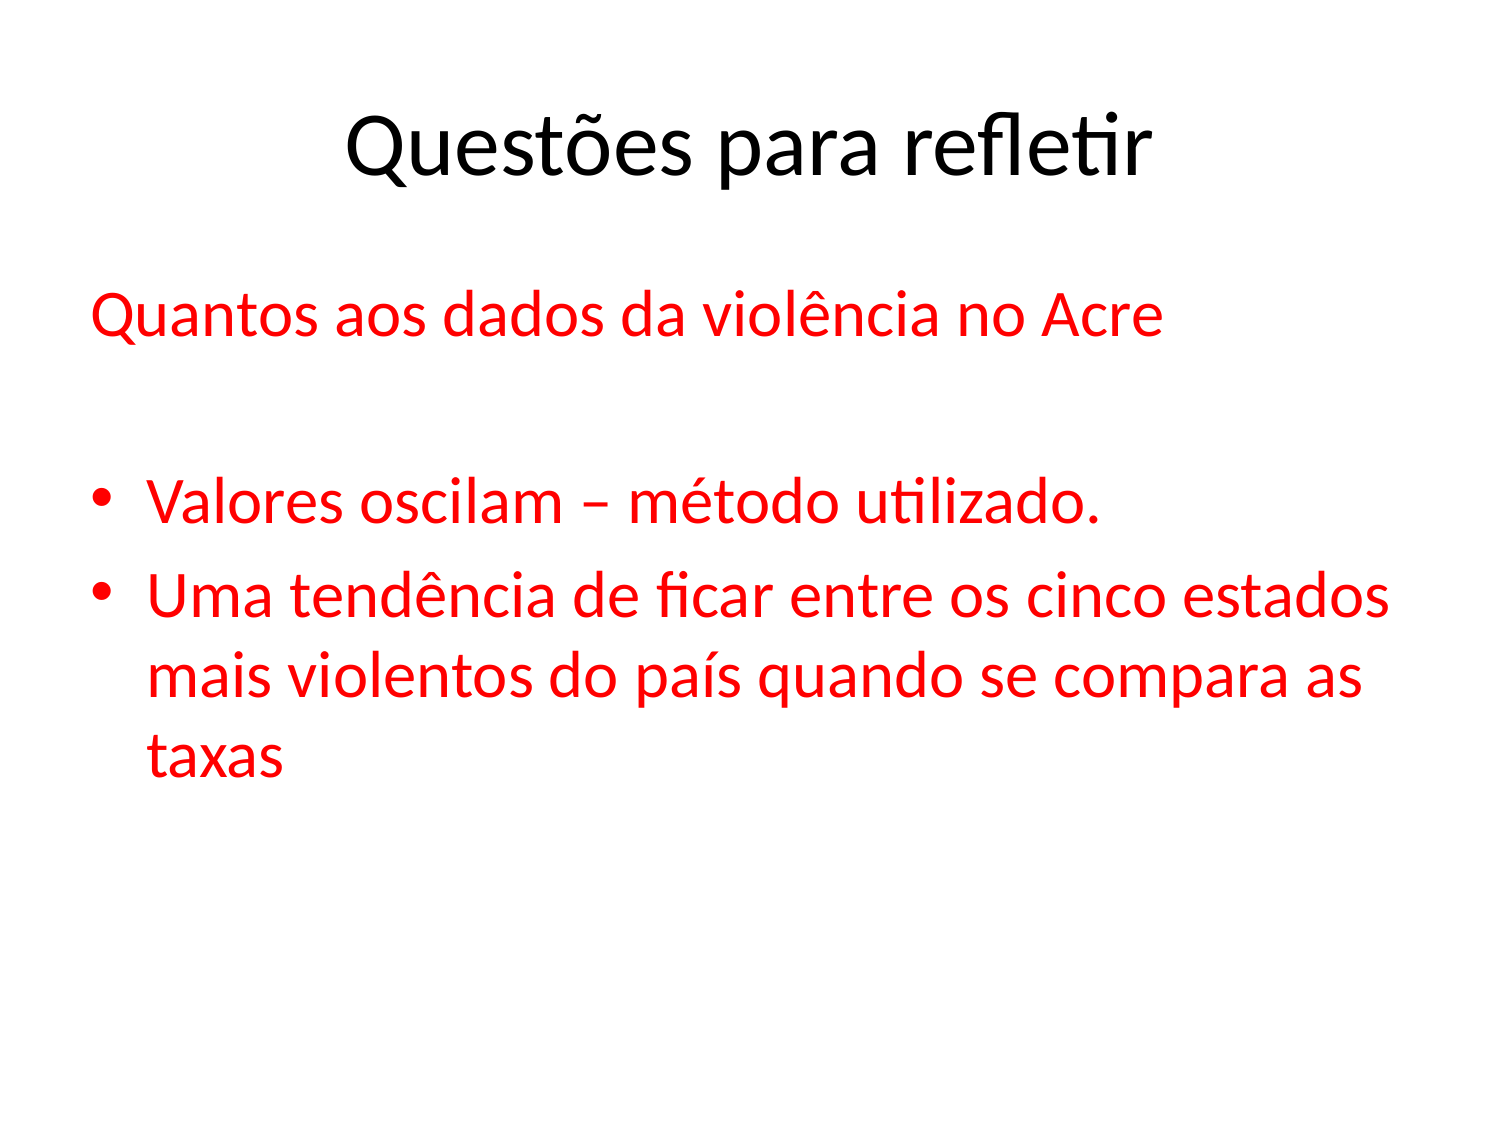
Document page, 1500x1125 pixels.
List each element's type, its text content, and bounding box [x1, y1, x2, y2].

list Quantos aos dados da violência no Acre Valores oscilam – método utilizado. Uma tendência de ficar entre os cinco estados mais violentos do país quando se compara as taxas [75, 262, 1425, 1005]
title Questões para refletir [75, 45, 1425, 233]
